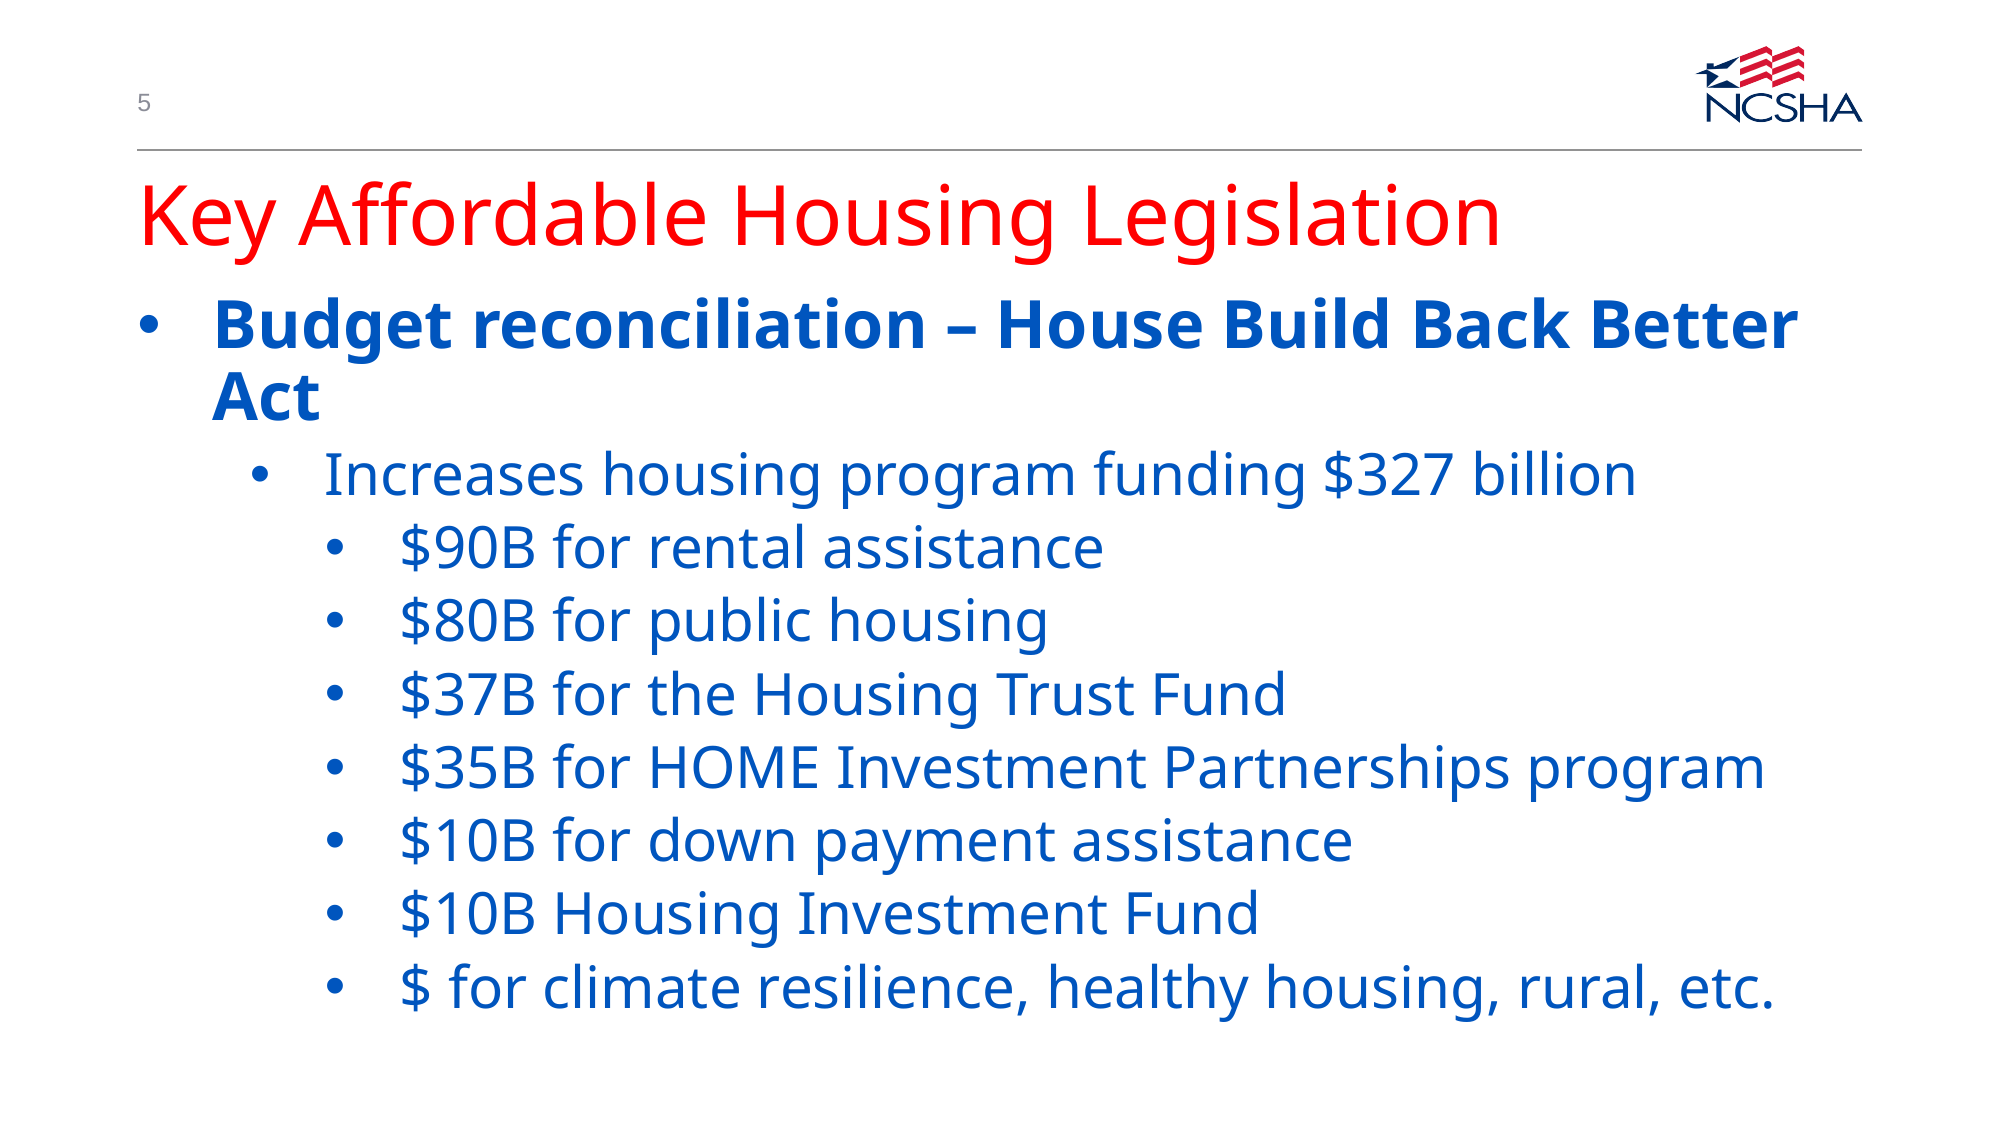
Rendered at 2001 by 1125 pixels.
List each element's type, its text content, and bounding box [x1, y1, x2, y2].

title Key Affordable Housing Legislation [137, 173, 1863, 279]
slide_number 5 [137, 56, 588, 117]
list Budget reconciliation – House Build Back Better Act Increases housing program funding $327 billion $90B for rental assistance $80B for public housing $37B for the Housing Trust Fund $35B for HOME Investment Partnerships program $10B for down payment assistance $10B Housing Investment Fund $ for climate resilience, healthy housing, rural, etc. [137, 290, 1926, 1069]
picture [1694, 46, 1863, 123]
